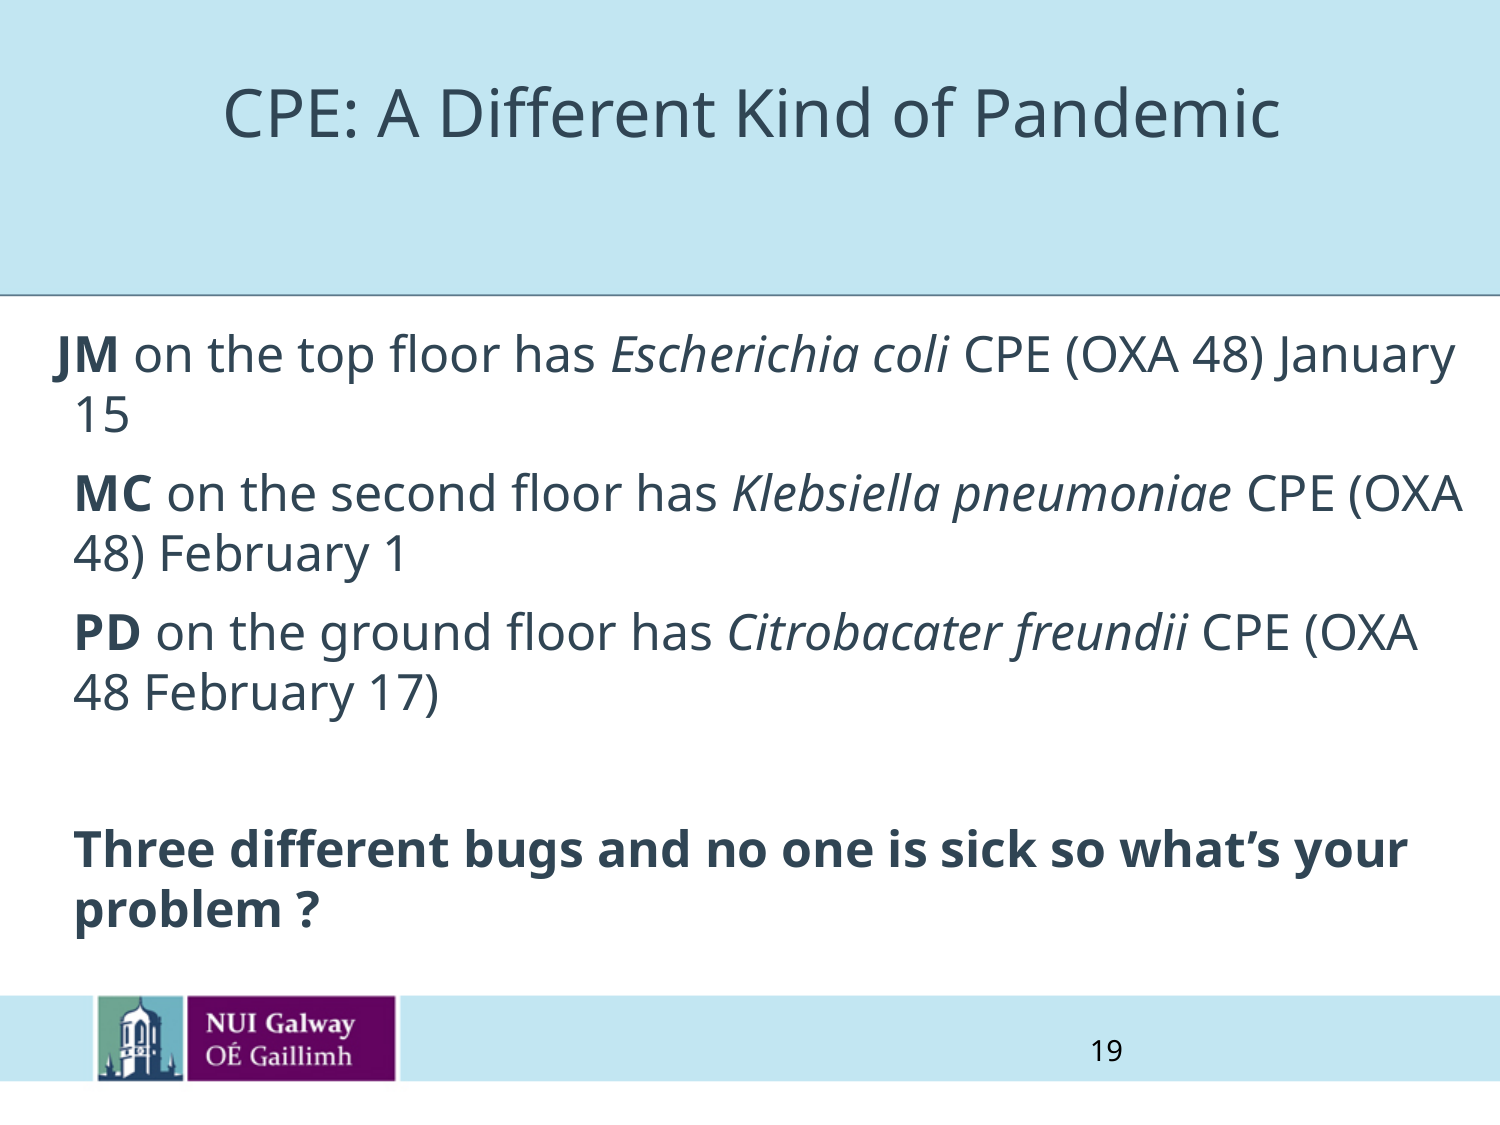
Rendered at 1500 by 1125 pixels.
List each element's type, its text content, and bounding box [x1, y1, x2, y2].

picture [0, 0, 1500, 1125]
list JM on the top floor has Escherichia coli CPE (OXA 48) January 15 MC on the second floor has Klebsiella pneumoniae CPE (OXA 48) February 1 PD on the ground floor has Citrobacater freundii CPE (OXA 48 February 17) Three different bugs and no one is sick so what’s your problem ? [17, 243, 1483, 988]
slide_number 19 [1074, 1025, 1388, 1100]
title CPE: A Different Kind of Pandemic [17, 0, 1471, 243]
